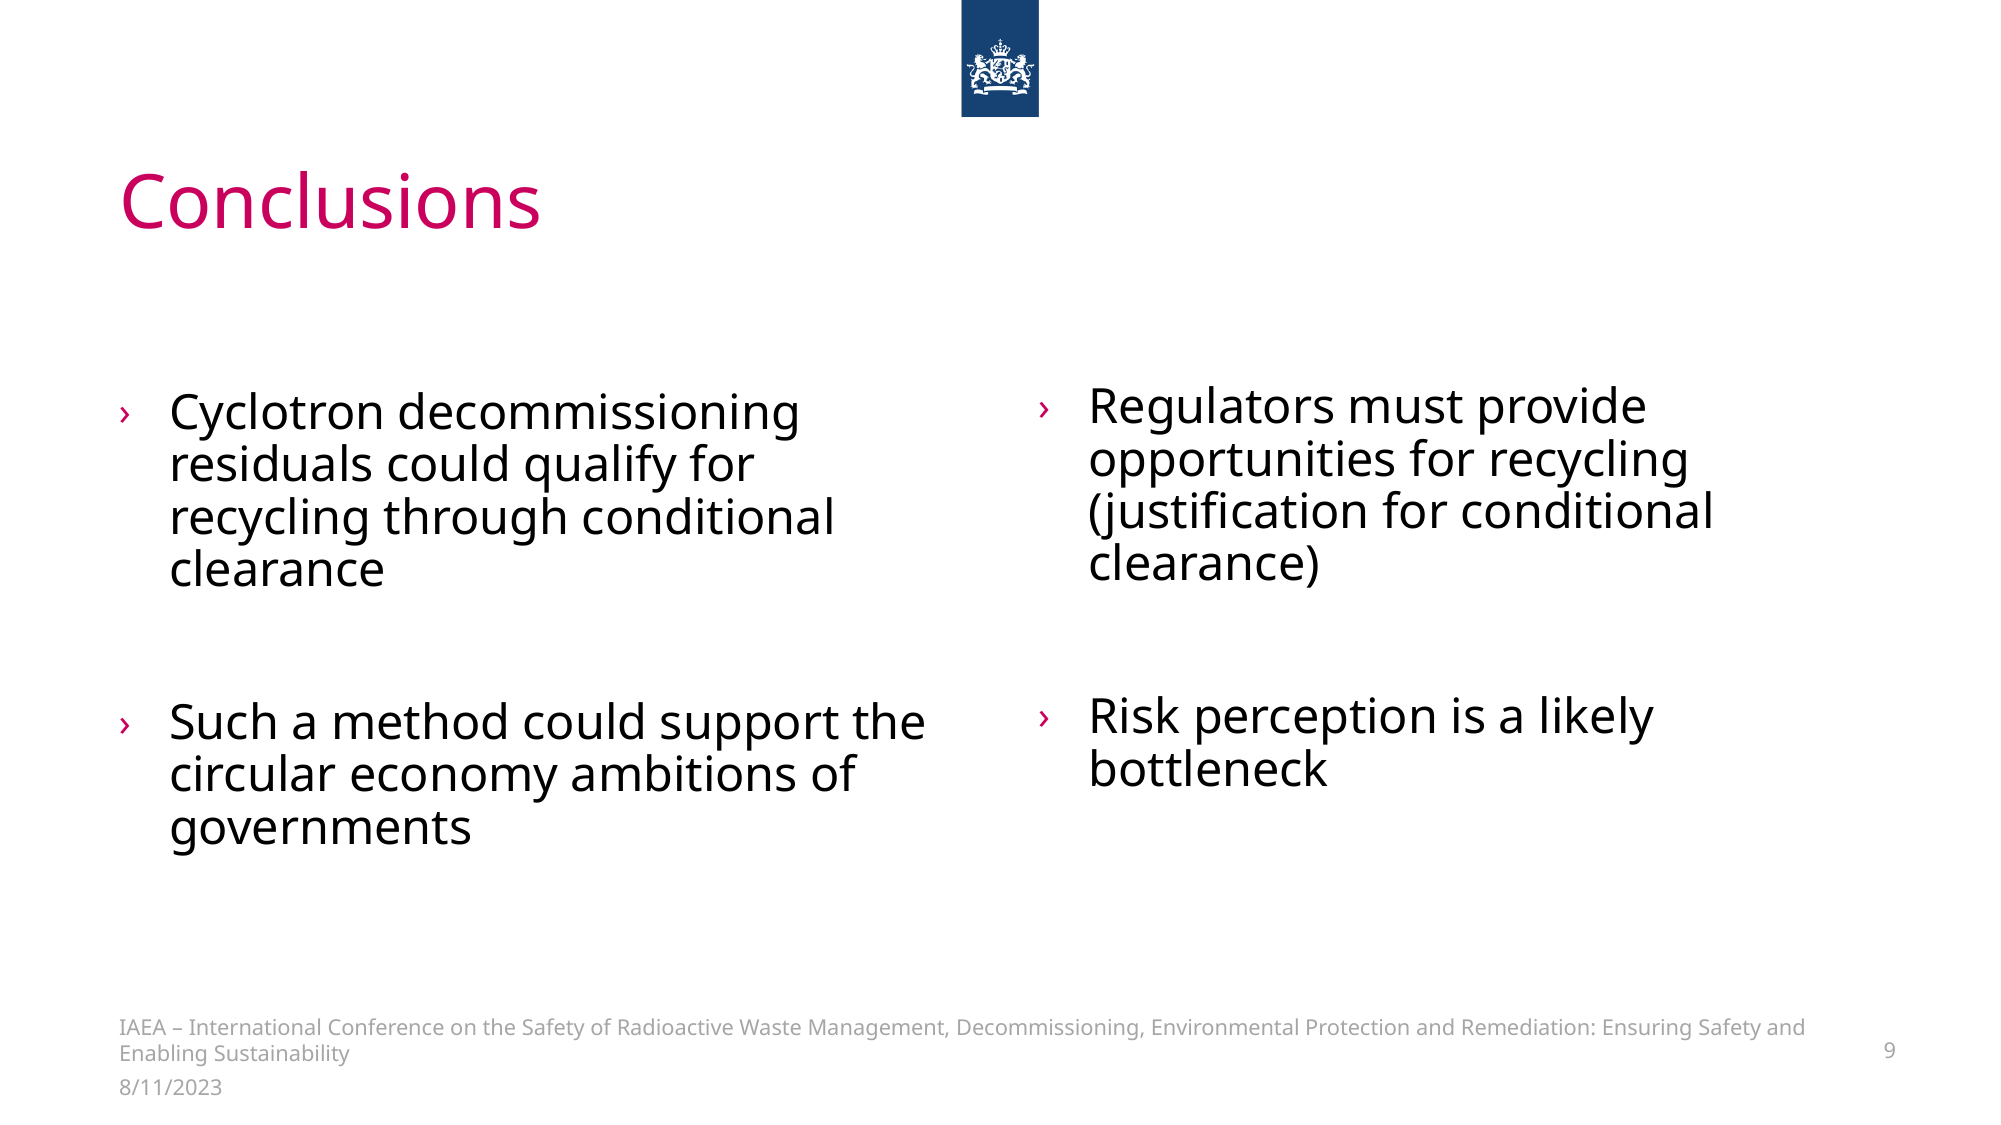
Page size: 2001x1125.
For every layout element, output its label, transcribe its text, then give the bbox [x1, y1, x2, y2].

title Conclusions [104, 96, 1897, 253]
slide_number 9 [1074, 1020, 1897, 1074]
picture [924, 0, 1075, 96]
list Cyclotron decommissioning residuals could qualify for recycling through conditional clearance Such a method could support the circular economy ambitions of governments Regulators must provide opportunities for recycling (justification for conditional clearance) Risk perception is a likely bottleneck [103, 221, 1896, 940]
text_box [104, 277, 1939, 995]
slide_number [104, 1073, 925, 1117]
footer IAEA – International Conference on the Safety of Radioactive Waste Management, Decommissioning, Environmental Protection and Remediation: Ensuring Safety and Enabling Sustainability [104, 1020, 1074, 1074]
